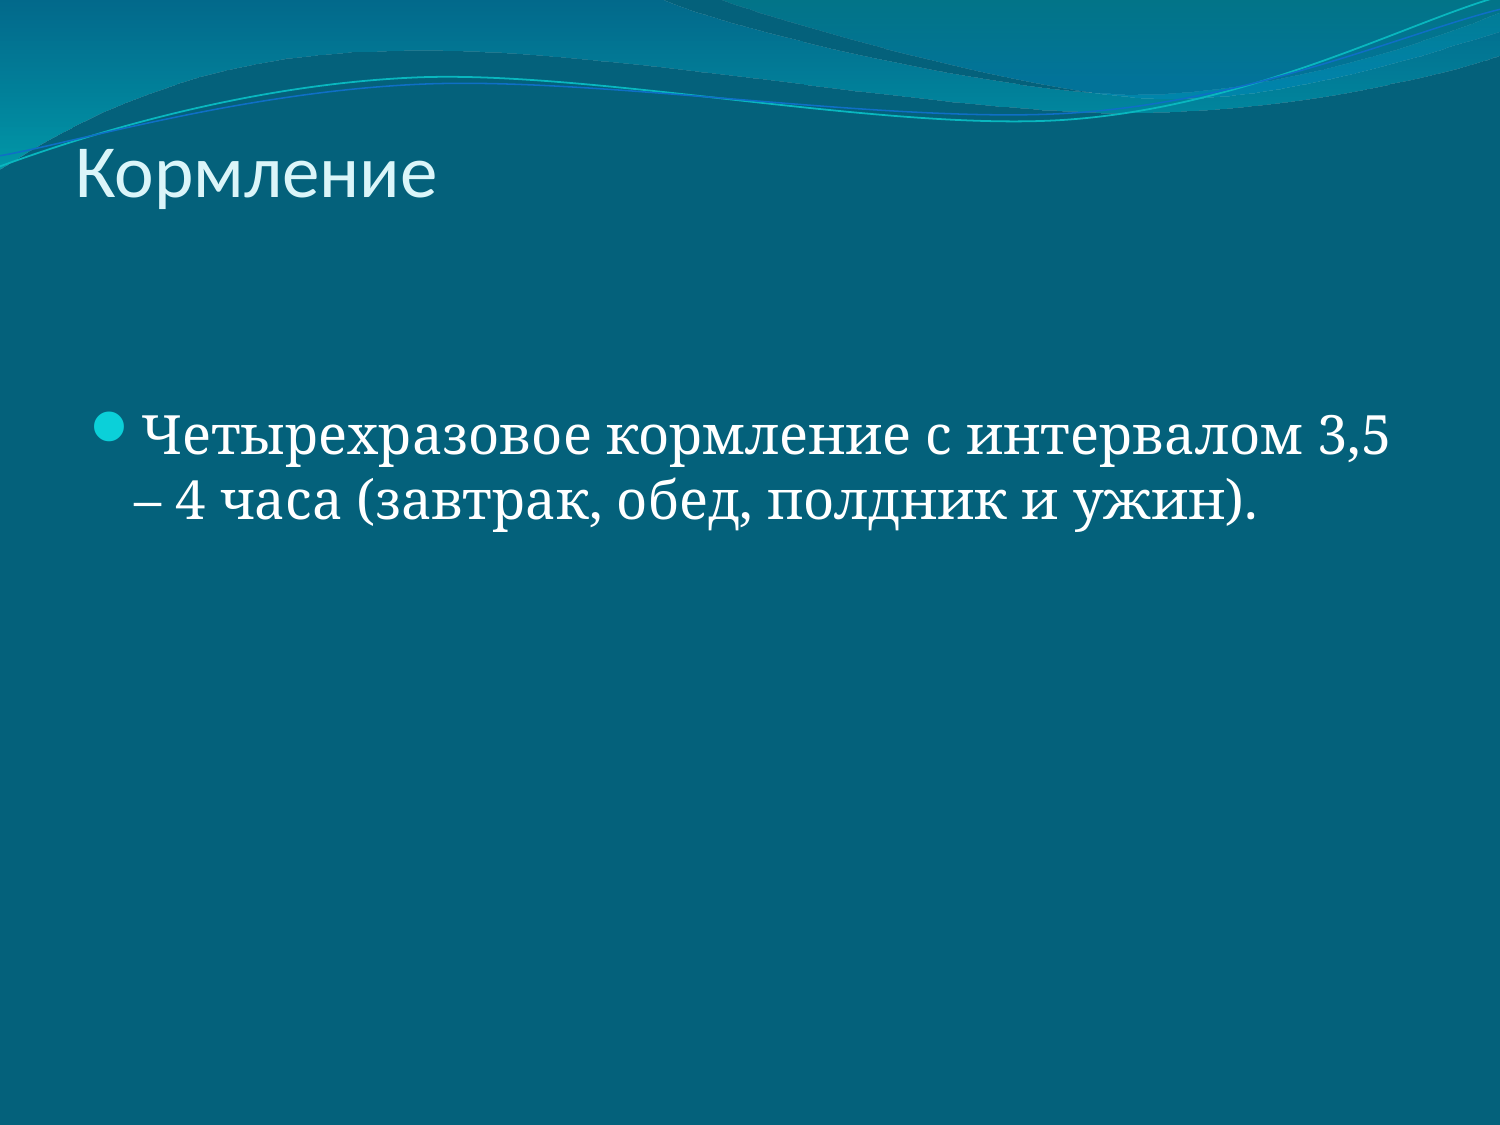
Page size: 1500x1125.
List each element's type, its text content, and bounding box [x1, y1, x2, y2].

list Четырехразовое кормление с интервалом 3,5 – 4 часа (завтрак, обед, полдник и ужин). [75, 317, 1425, 1038]
title Кормление [75, 115, 1425, 303]
